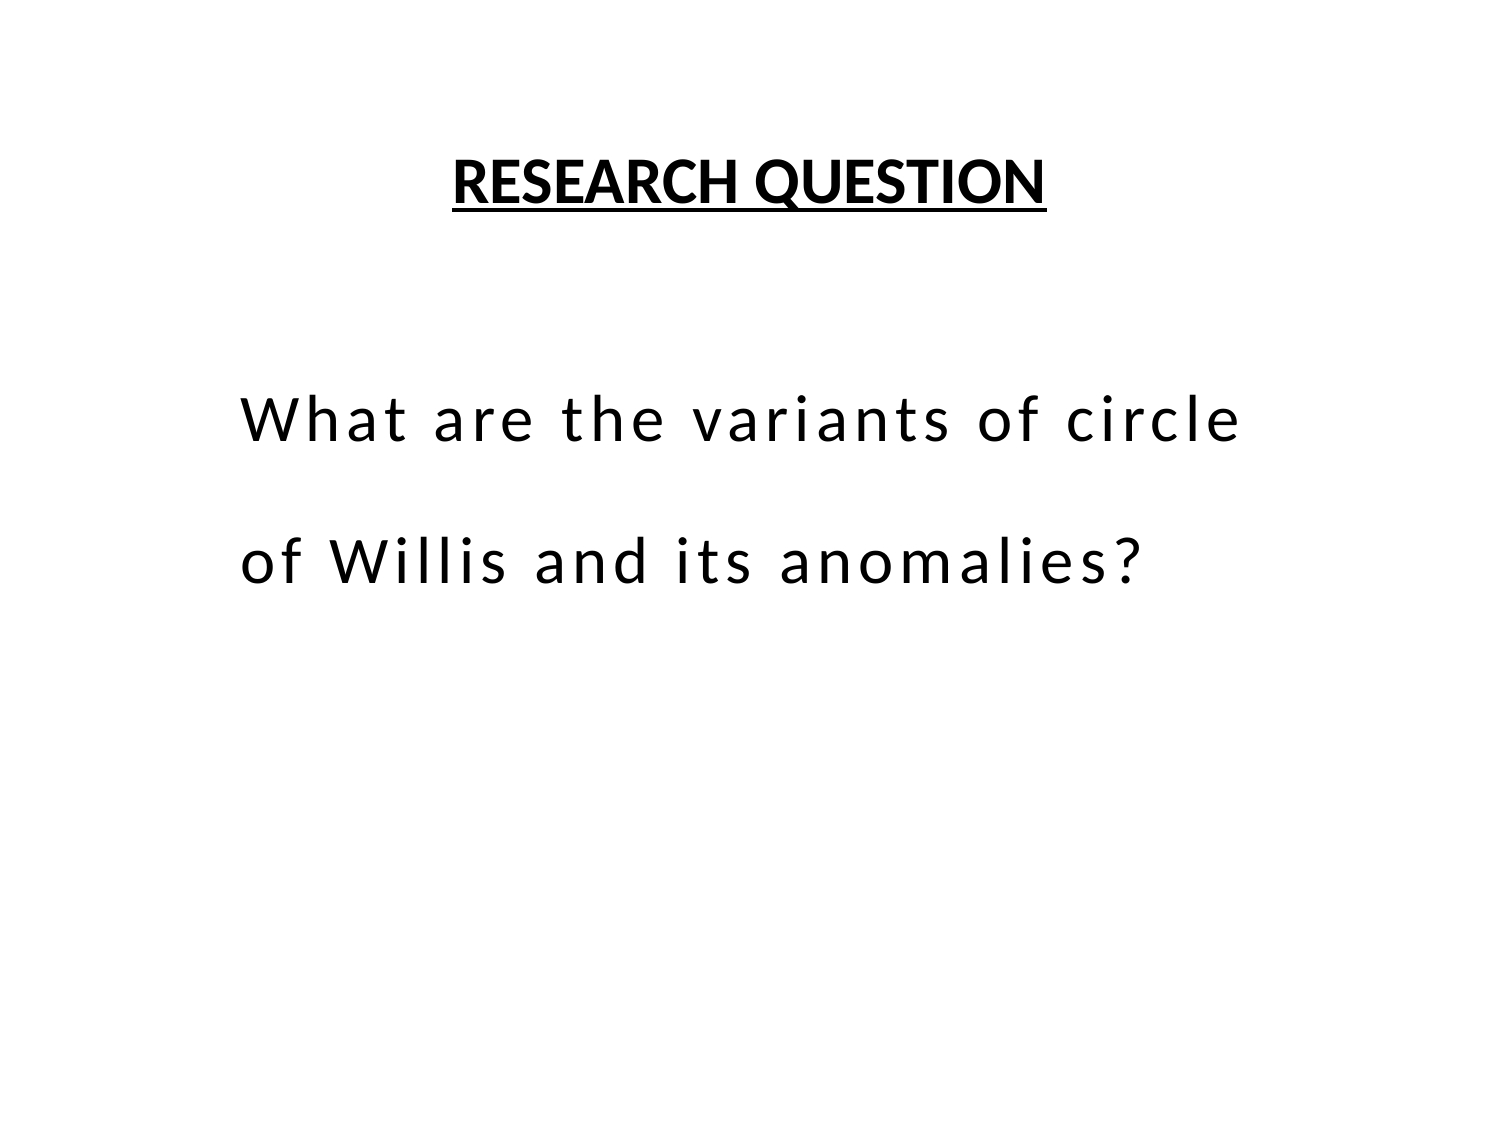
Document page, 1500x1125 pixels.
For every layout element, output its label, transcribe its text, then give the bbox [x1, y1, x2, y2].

list RESEARCH QUESTION What are the variants of circle of Willis and its anomalies? [225, 168, 1275, 915]
